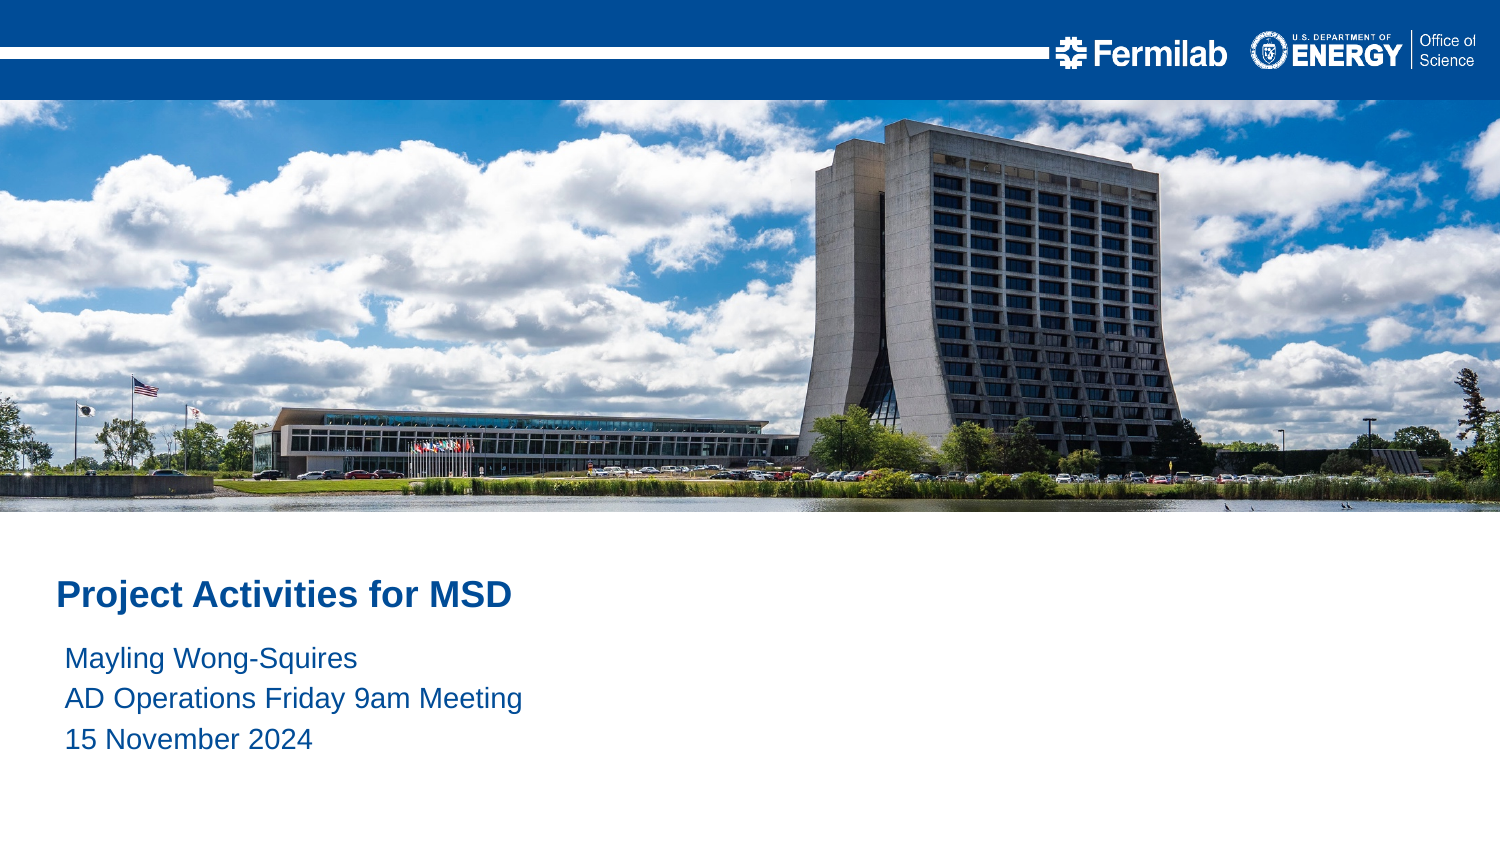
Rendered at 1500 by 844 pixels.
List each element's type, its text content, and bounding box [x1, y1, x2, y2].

picture [917, 100, 924, 106]
list Mayling Wong-Squires AD Operations Friday 9am Meeting 15 November 2024 [64, 631, 1459, 785]
picture [0, 100, 1500, 512]
list Project Activities for MSD [56, 531, 1451, 655]
picture [875, 100, 886, 104]
picture [860, 100, 867, 111]
